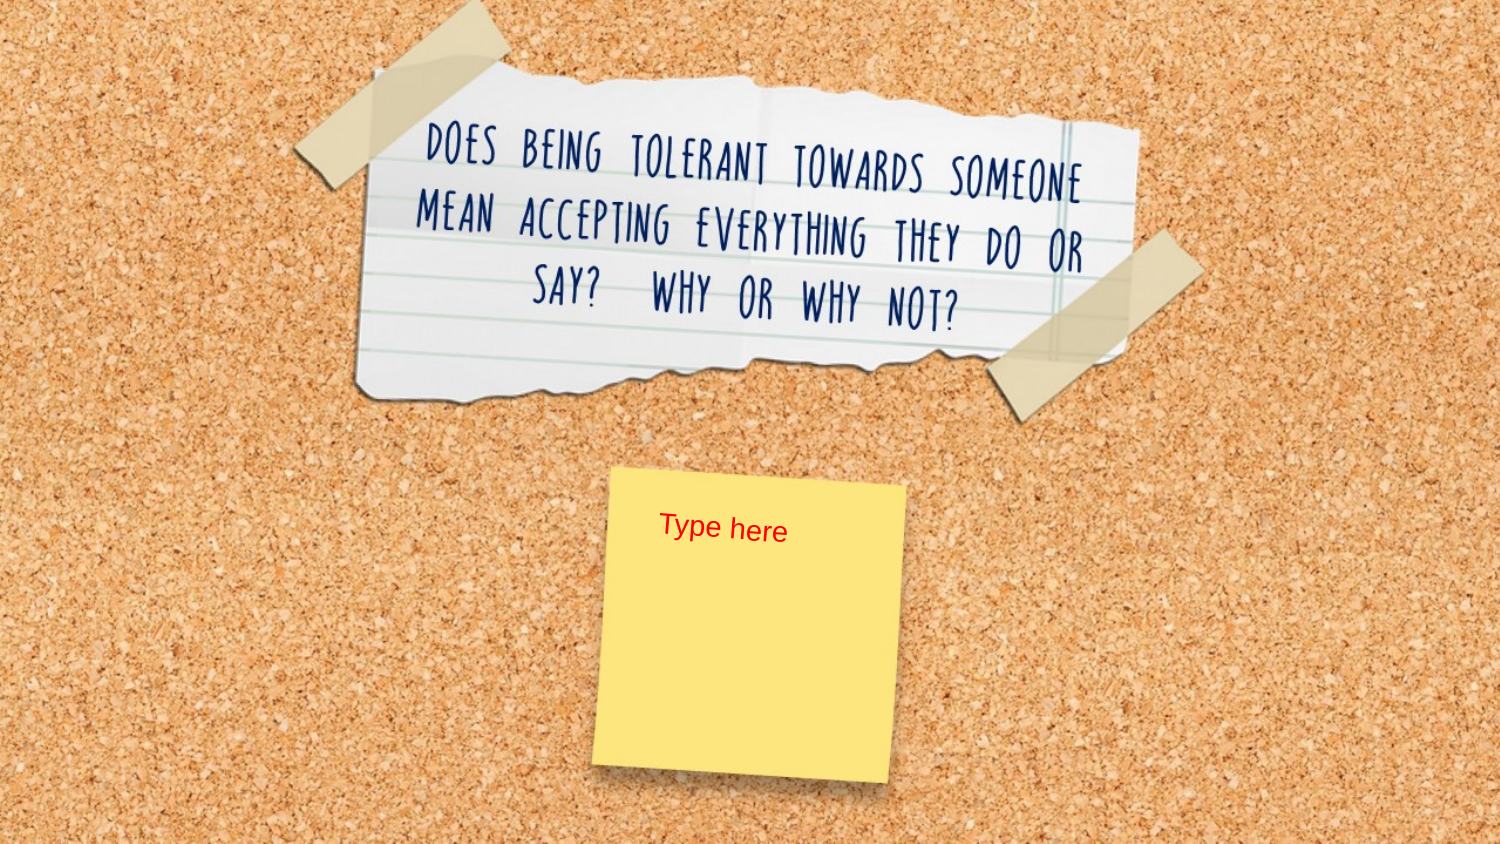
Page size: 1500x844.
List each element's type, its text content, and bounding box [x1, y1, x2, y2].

picture [0, 0, 1500, 844]
text_box Type here [625, 487, 875, 767]
